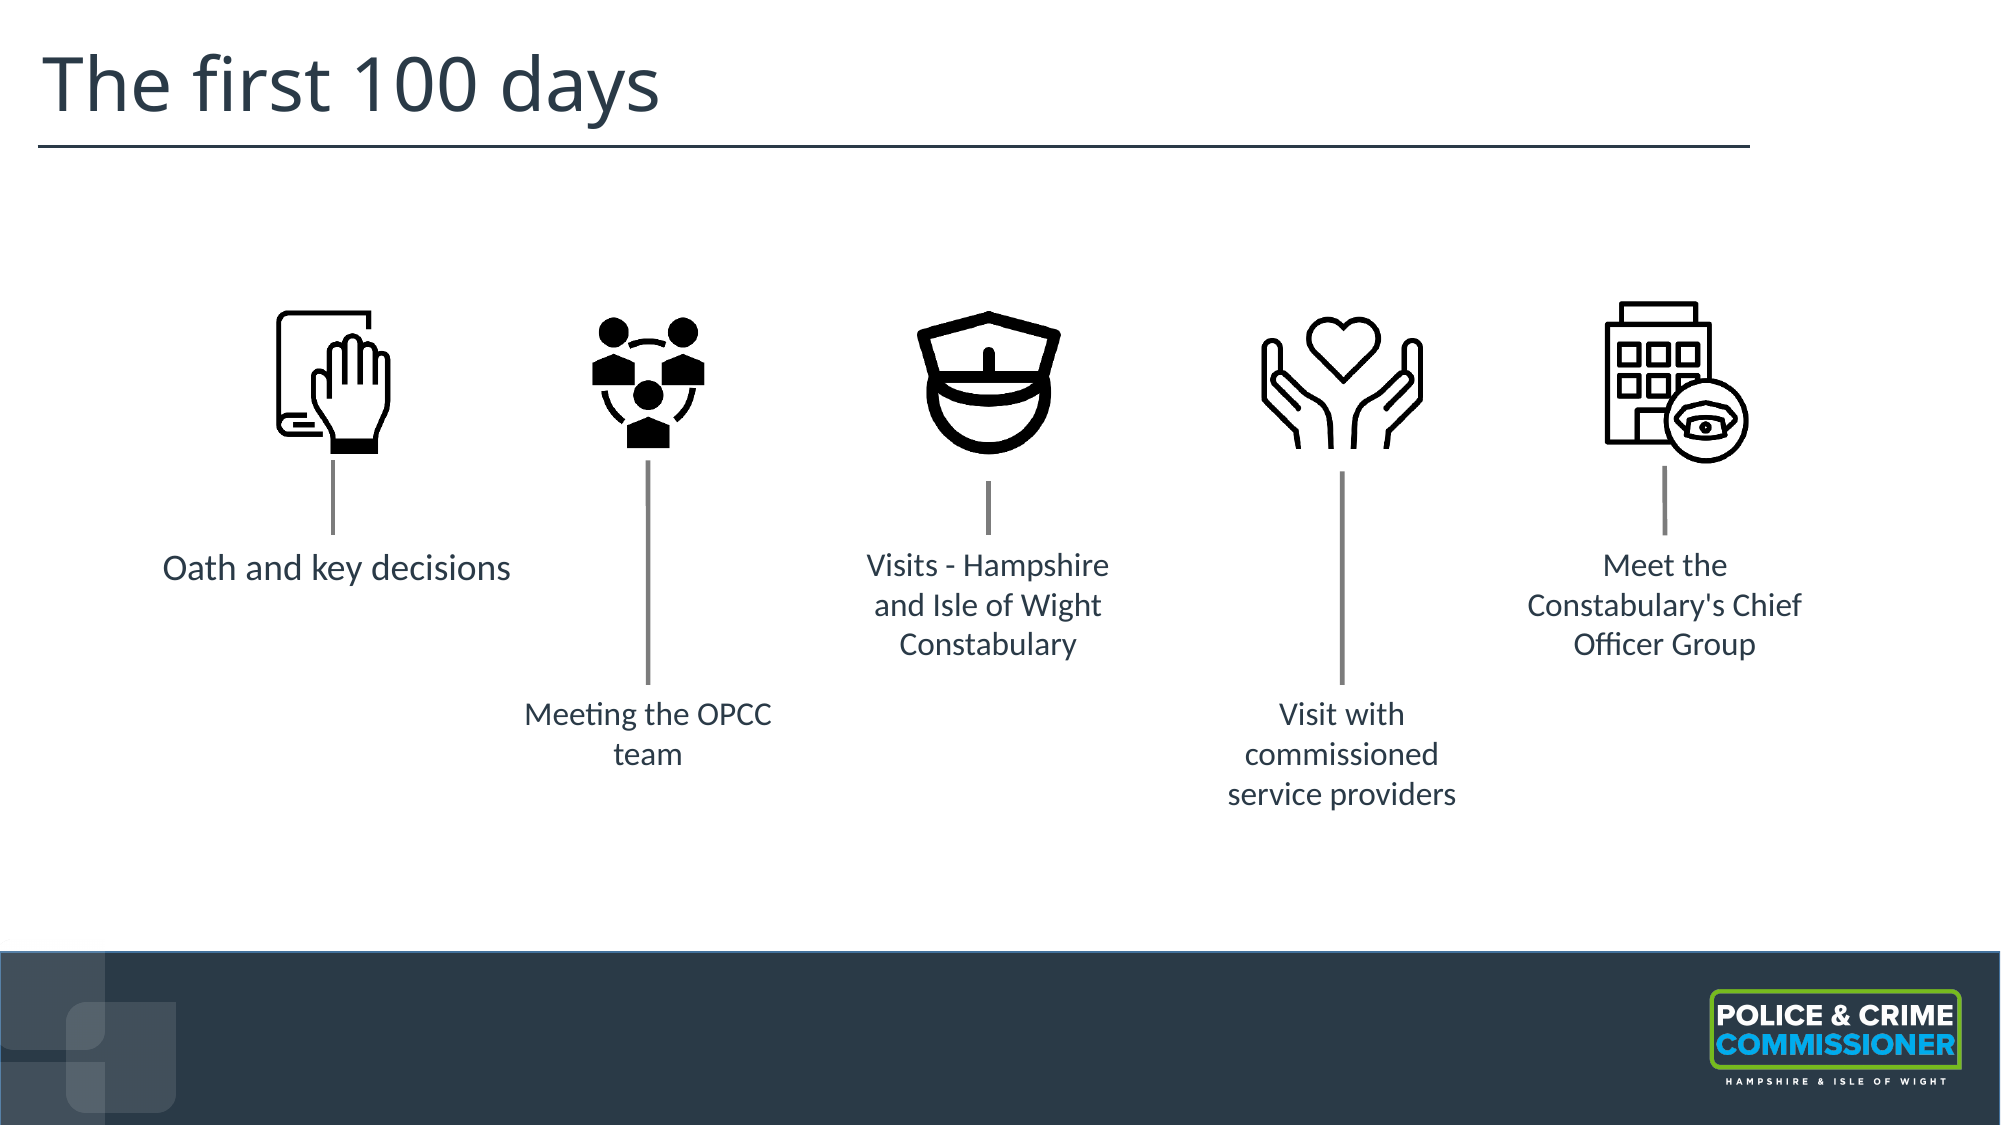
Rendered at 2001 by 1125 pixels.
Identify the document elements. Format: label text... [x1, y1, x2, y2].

picture [1698, 985, 1973, 1097]
text_box The first 100 days [27, 6, 1741, 168]
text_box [137, 283, 1827, 822]
